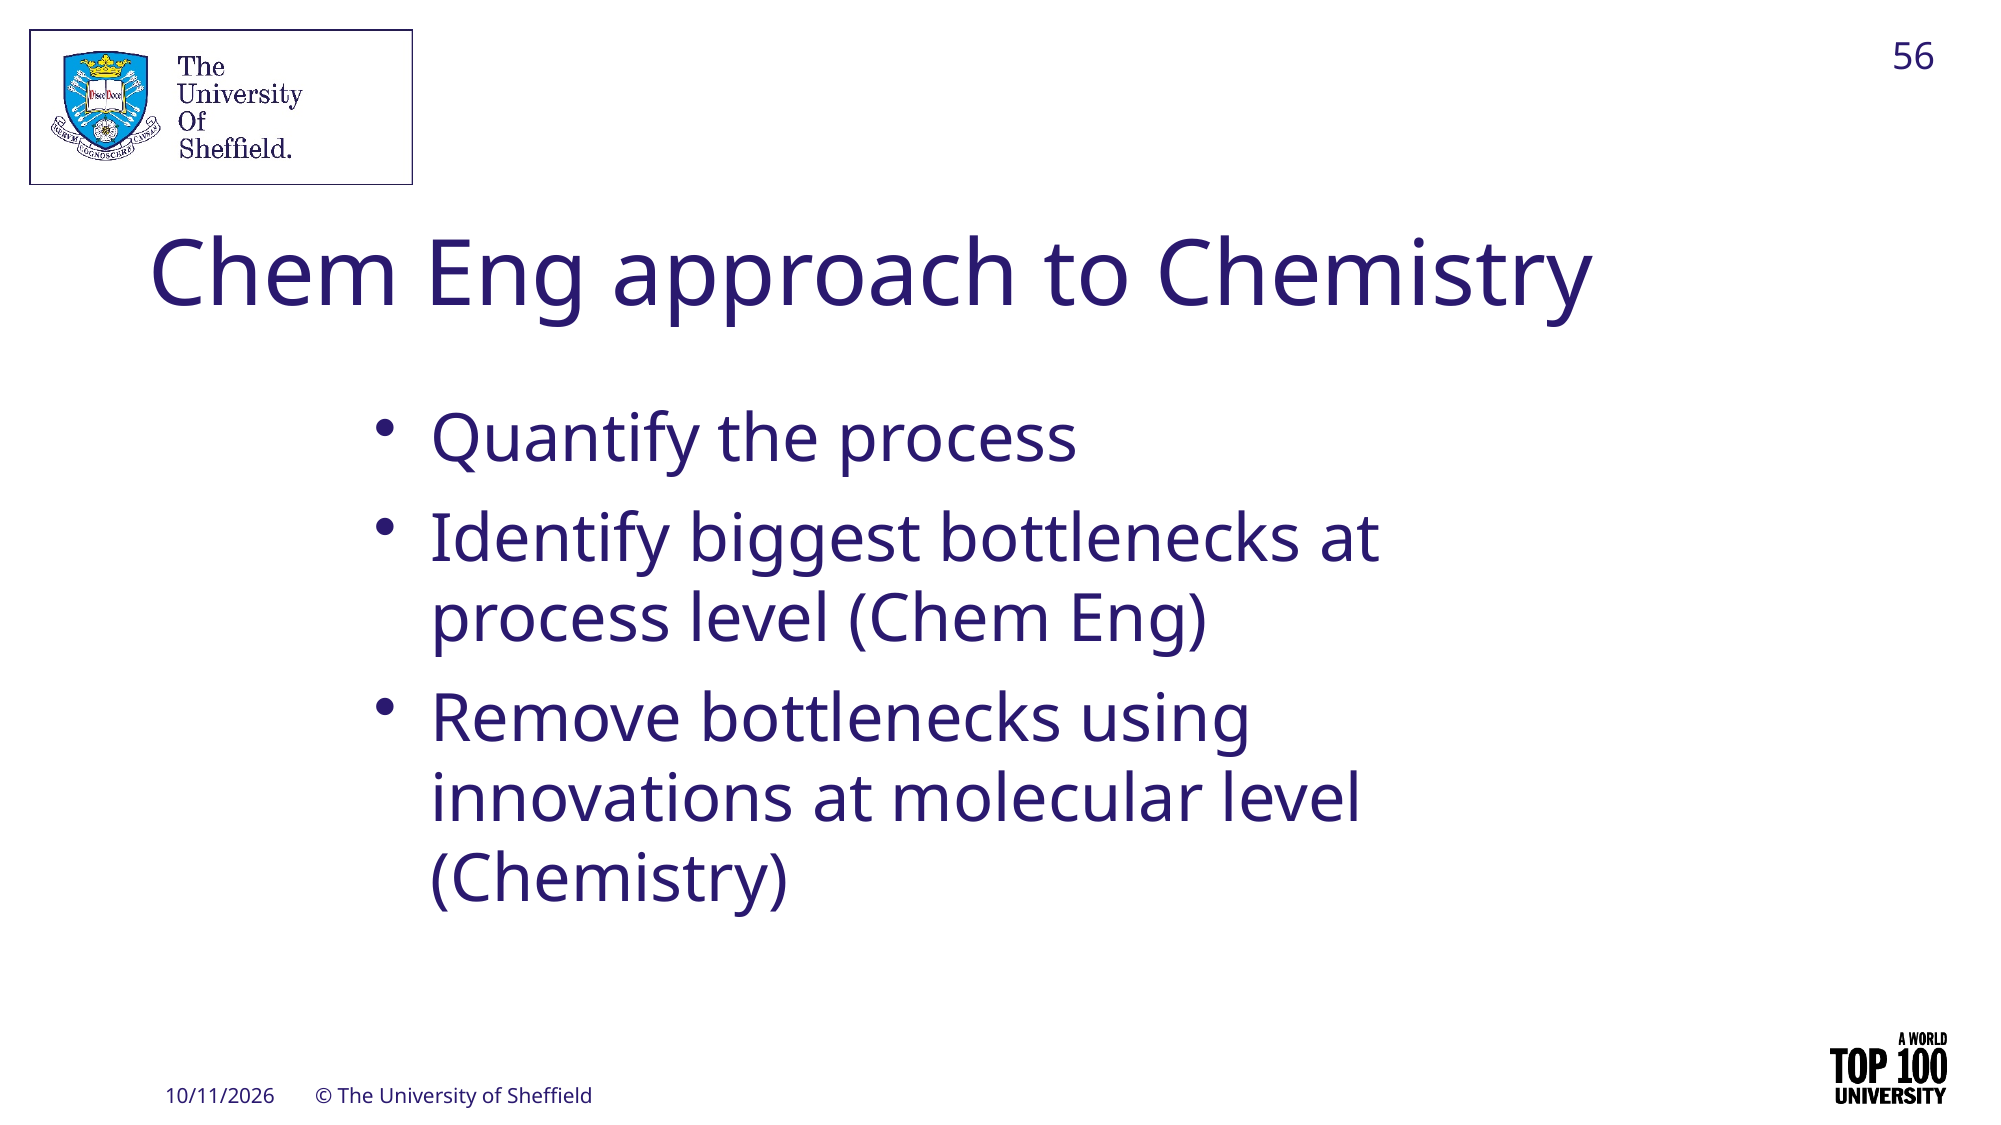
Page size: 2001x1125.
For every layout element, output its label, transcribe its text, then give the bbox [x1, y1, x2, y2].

footer © The University of Sheffield [299, 1074, 1434, 1125]
title Chem Eng approach to Chemistry [133, 224, 1934, 350]
slide_number 56 [1533, 24, 1951, 101]
list Quantify the process Identify biggest bottlenecks at process level (Chem Eng) Remove bottlenecks using innovations at molecular level (Chemistry) [358, 387, 1638, 1000]
picture [1830, 1032, 1947, 1104]
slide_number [149, 1074, 299, 1125]
picture [29, 29, 413, 185]
